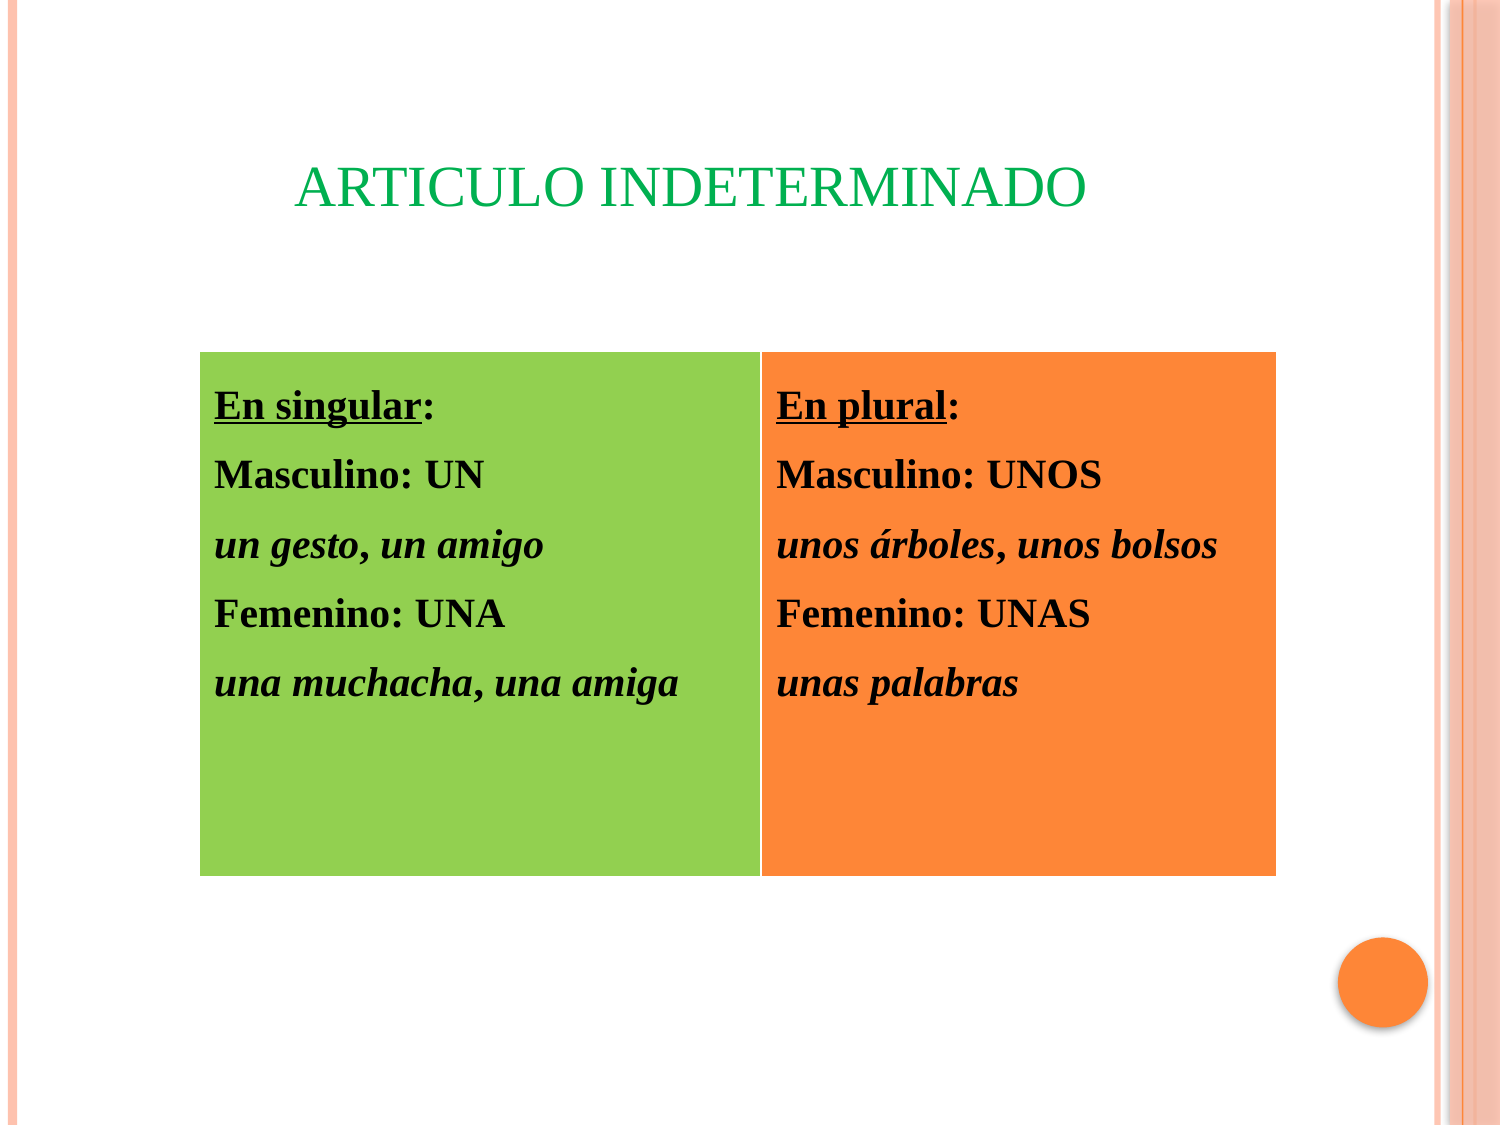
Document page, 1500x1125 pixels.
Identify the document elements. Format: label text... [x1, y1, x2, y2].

text_box ARTICULO INDETERMINADO [140, 140, 1243, 226]
table_header En plural: Masculino: UNOS unos árboles, unos bolsos Femenino: UNAS unas palabras [762, 352, 1276, 876]
table_header En singular: Masculino: UN un gesto, un amigo Femenino: UNA una muchacha, una amiga [200, 352, 760, 876]
